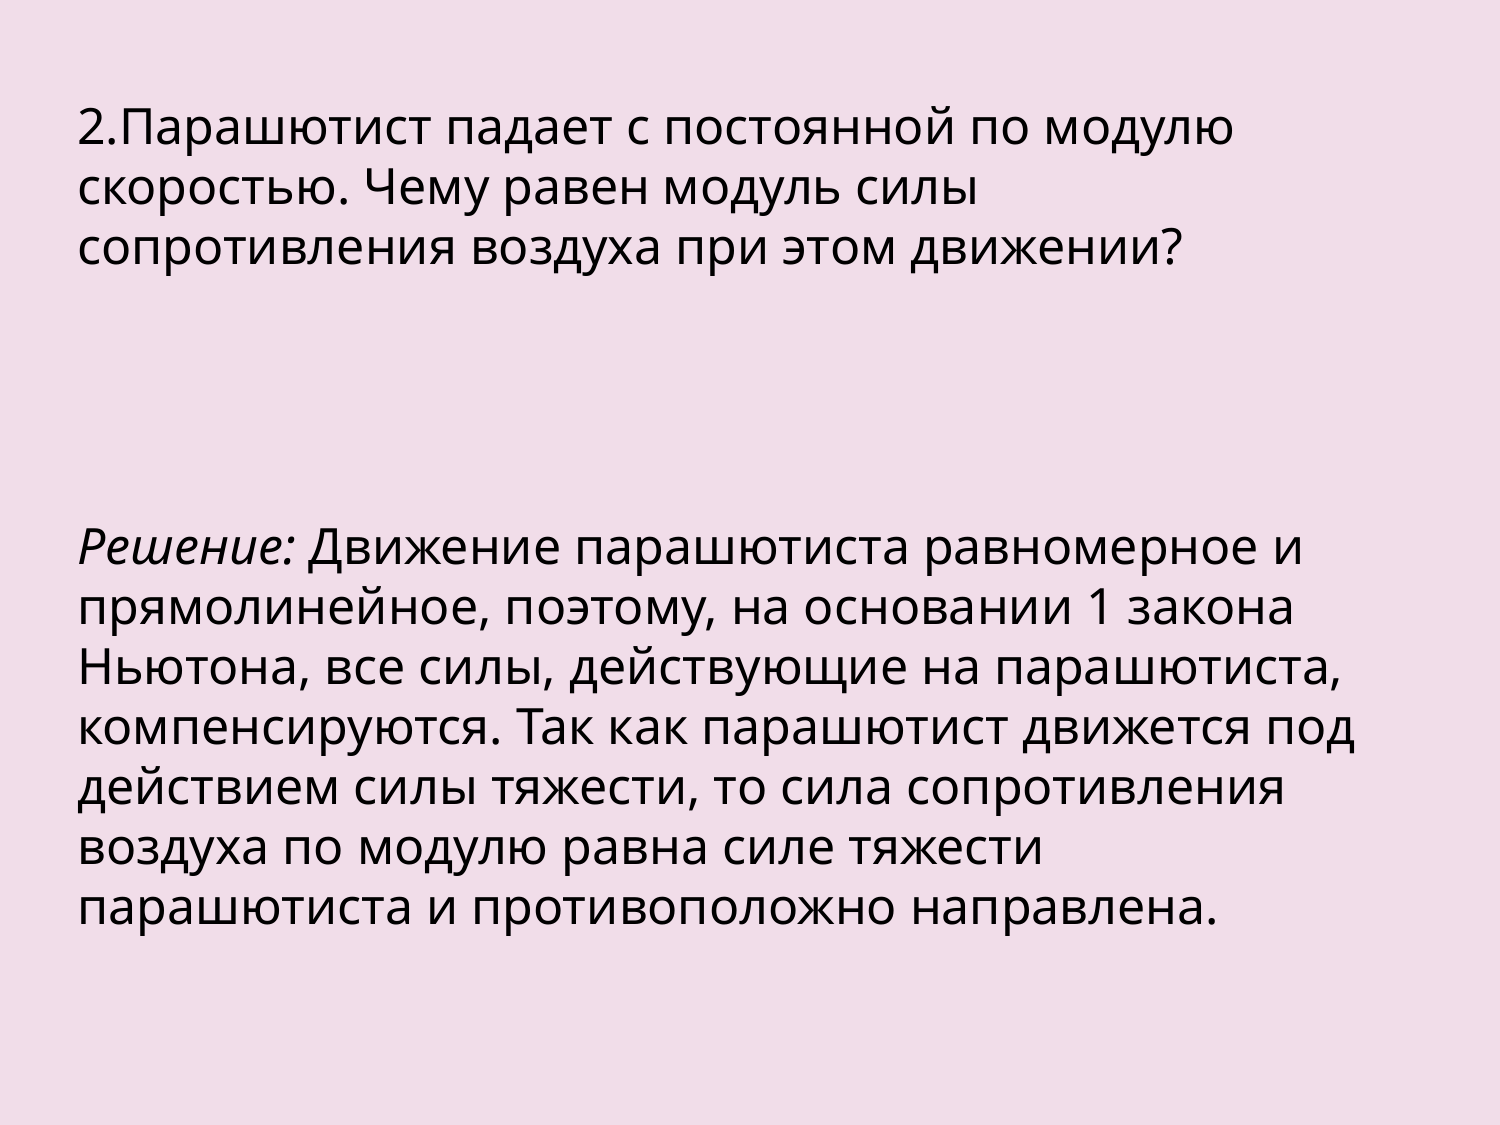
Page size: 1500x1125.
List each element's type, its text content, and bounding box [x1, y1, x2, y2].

text_box 2.Парашютист падает с постоянной по модулю скоростью. Чему равен модуль силы сопротивления воздуха при этом движении? Решение: Движение парашютиста равномерное и прямолинейное, поэтому, на основании 1 закона Ньютона, все силы, действующие на парашютиста, компенсируются. Так как парашютист движется под действием силы тяжести, то сила сопротивления воздуха по модулю равна силе тяжести парашютиста и противоположно направлена. [62, 87, 1375, 943]
